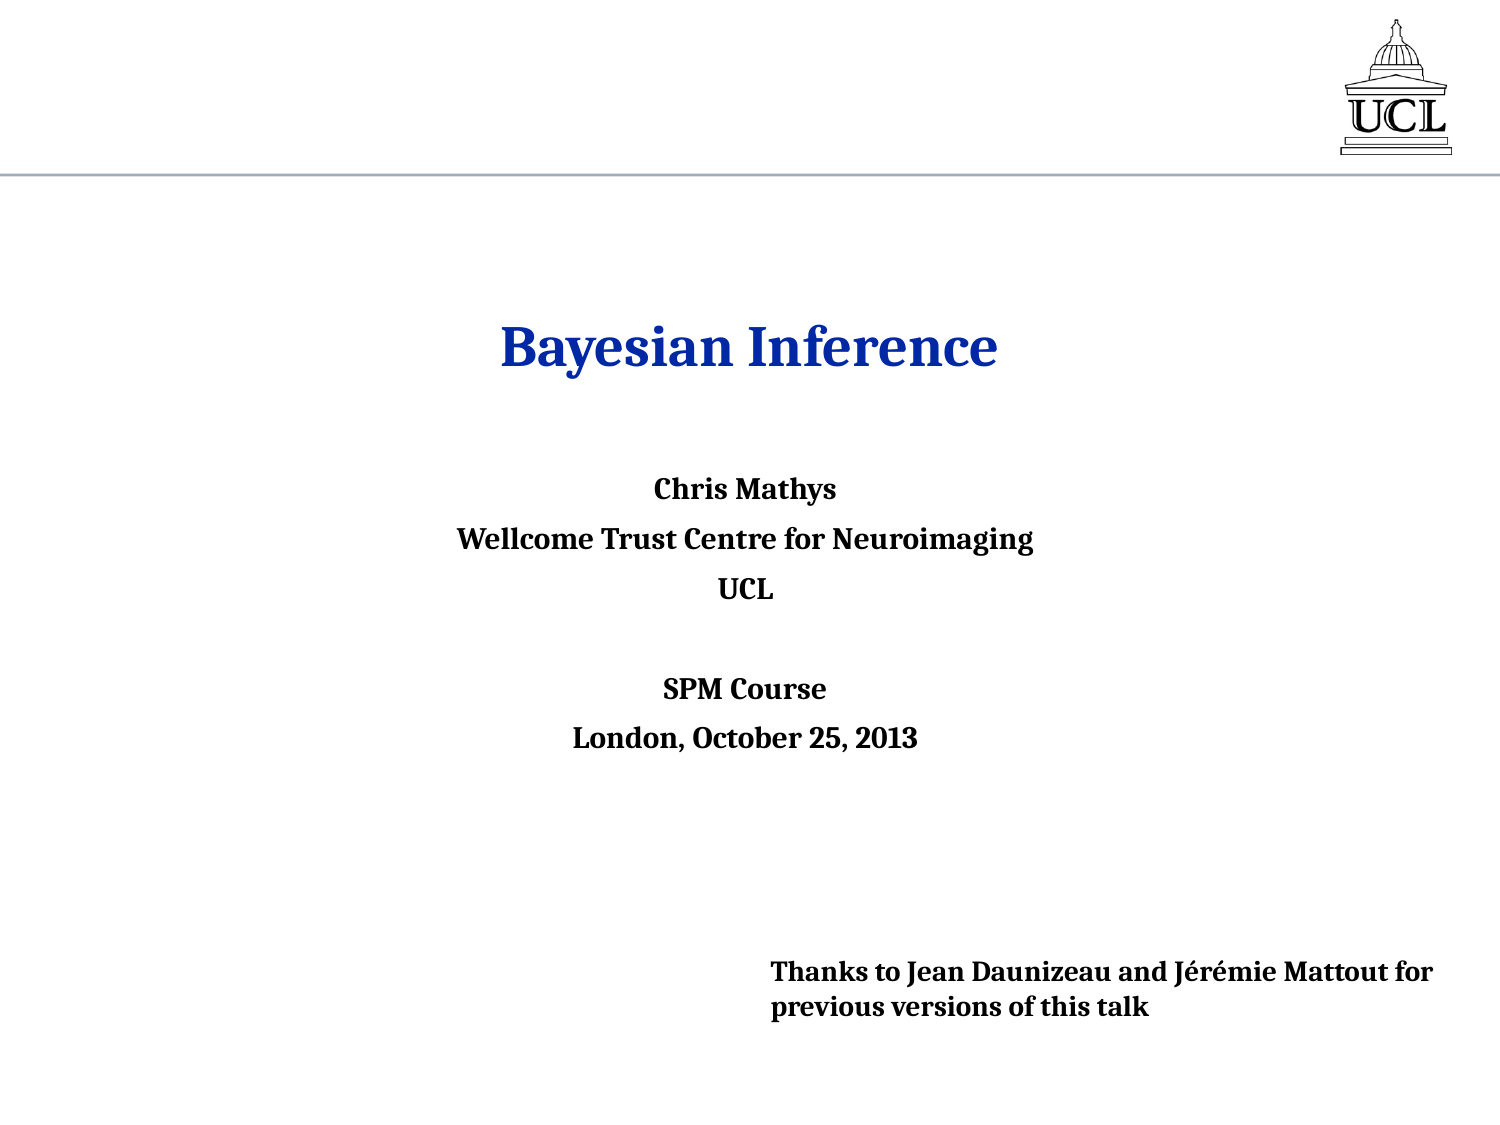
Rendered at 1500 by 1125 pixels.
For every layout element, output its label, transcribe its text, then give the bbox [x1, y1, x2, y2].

title Bayesian Inference [147, 302, 1353, 497]
text_box Thanks to Jean Daunizeau and Jérémie Mattout for previous versions of this talk [770, 952, 1471, 1023]
picture [1340, 19, 1452, 155]
subtitle Chris Mathys Wellcome Trust Centre for Neuroimaging UCL SPM Course London, October 25, 2013 [395, 467, 1096, 1121]
